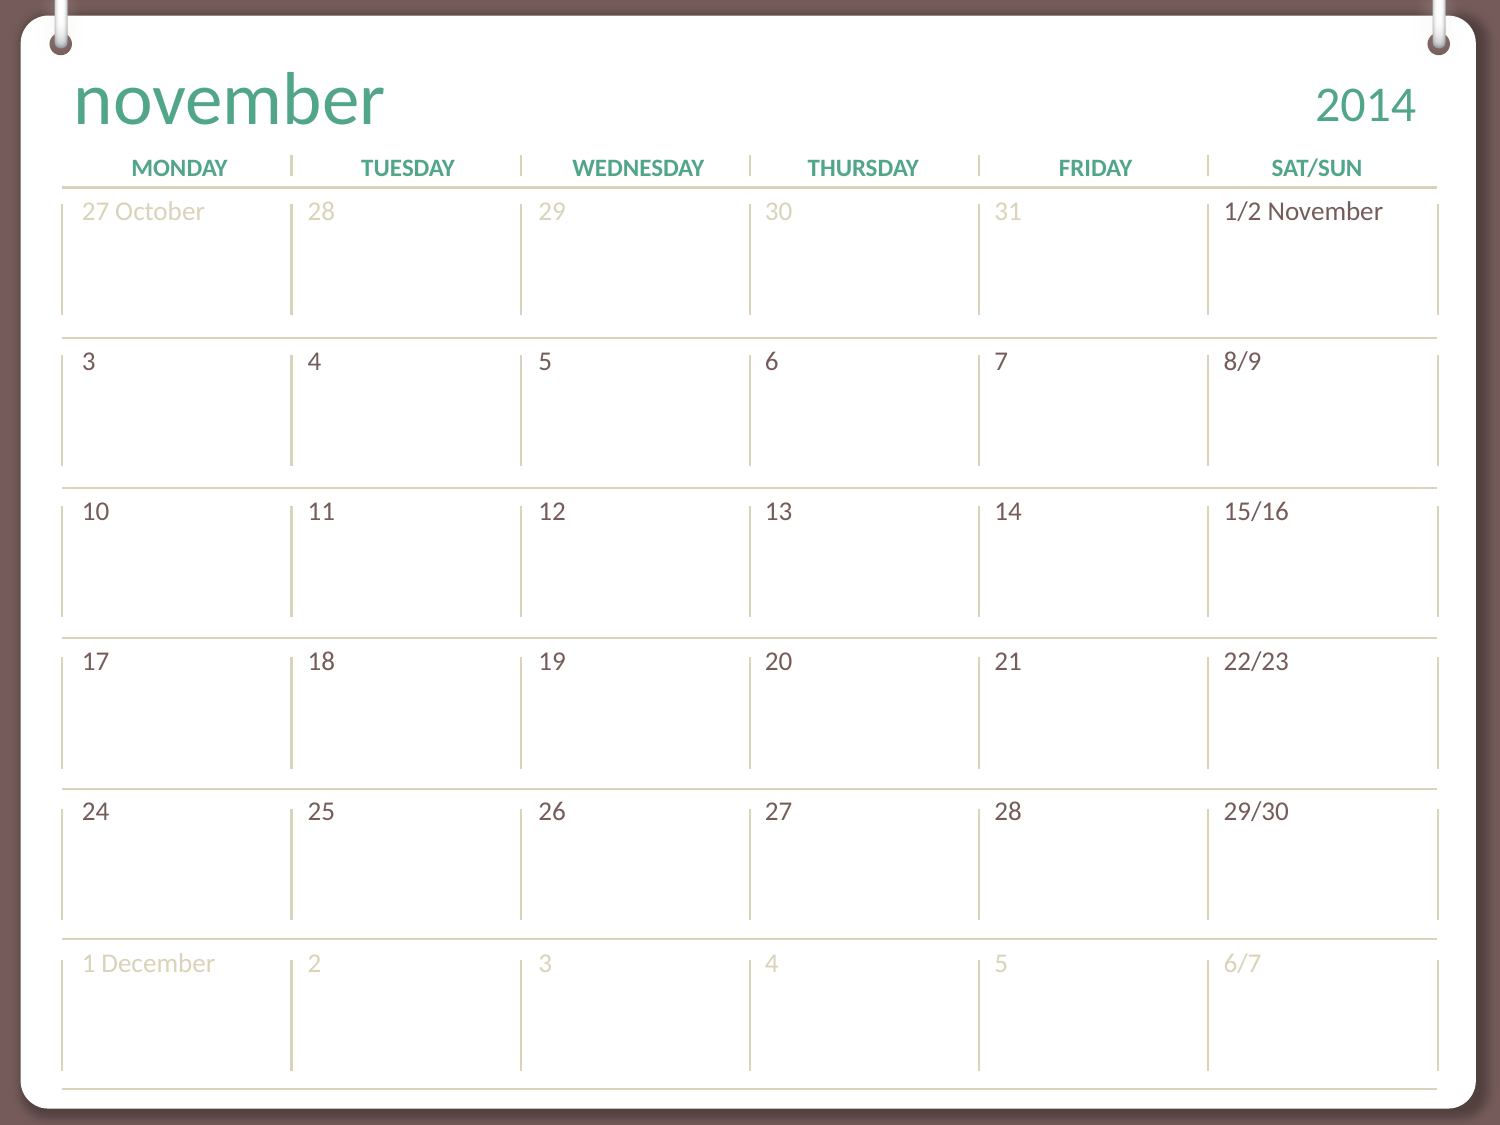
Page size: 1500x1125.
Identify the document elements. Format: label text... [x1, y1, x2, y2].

title november [58, 24, 1434, 140]
